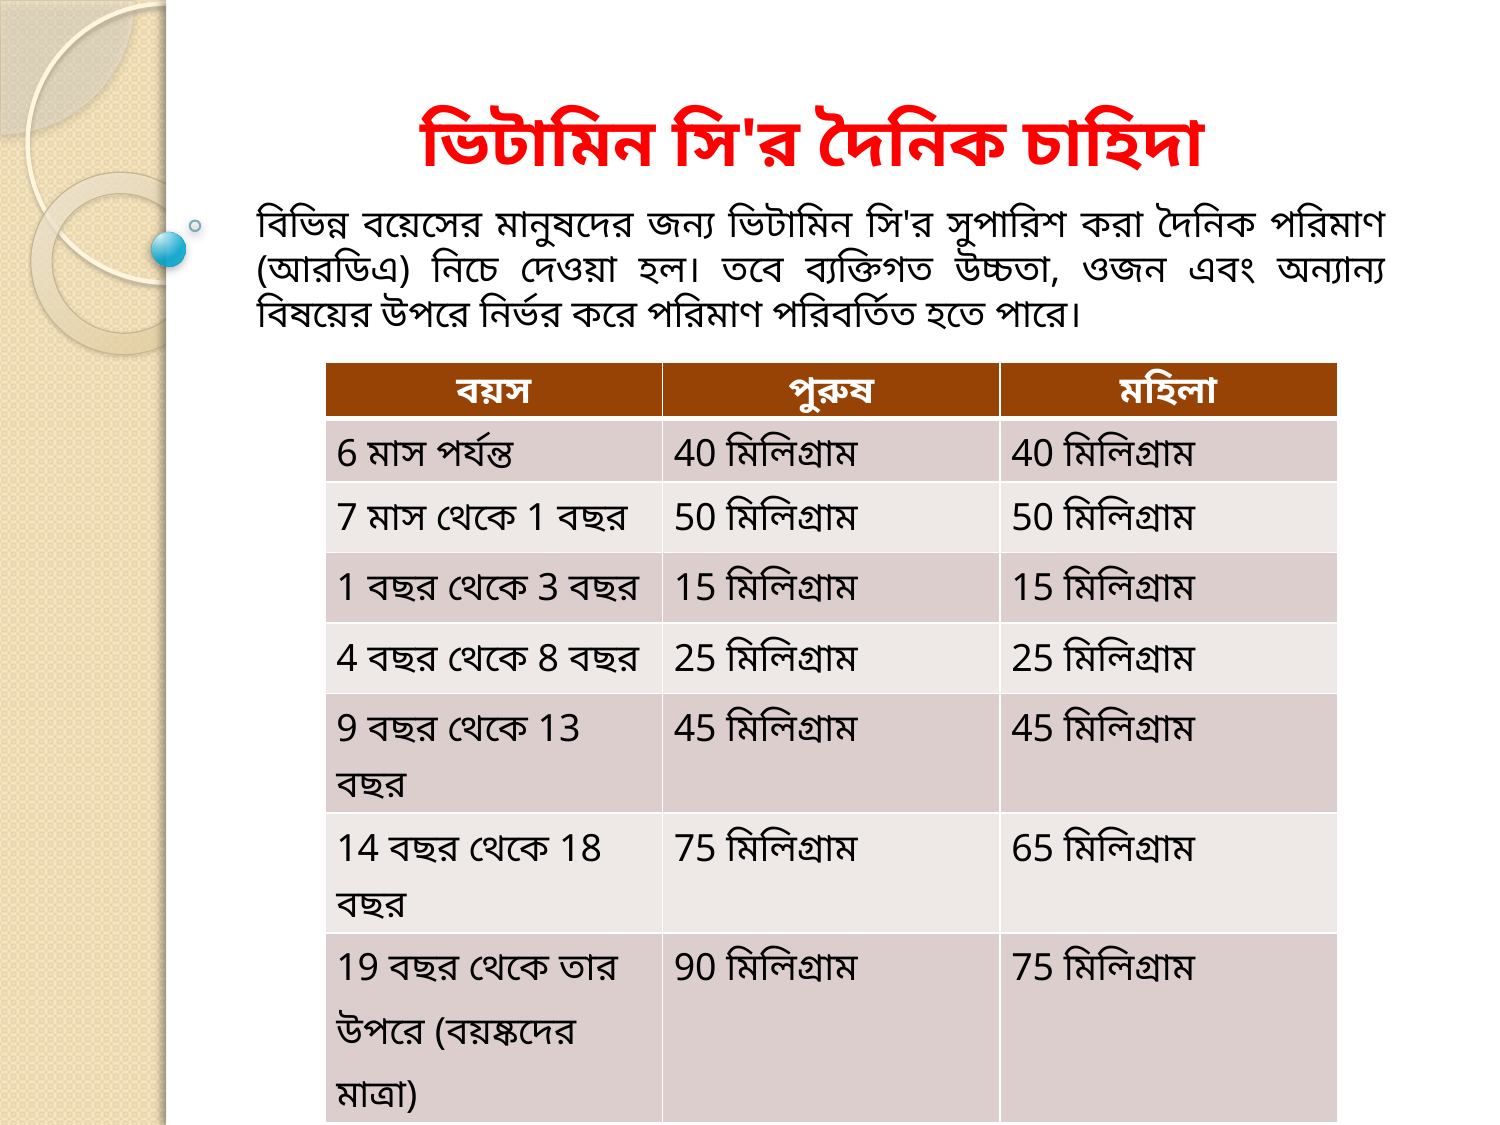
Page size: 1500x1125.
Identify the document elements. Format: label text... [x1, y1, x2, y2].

table_cell 6 মাস পর্যন্ত [326, 421, 662, 481]
table_cell 25 মিলিগ্রাম [663, 624, 999, 693]
table_cell 14 বছর থেকে 18 বছর [326, 814, 662, 932]
table_cell 90 মিলিগ্রাম [663, 934, 999, 1122]
table_cell 45 মিলিগ্রাম [1001, 694, 1337, 812]
table_cell 15 মিলিগ্রাম [1001, 553, 1337, 622]
table_header বয়স [326, 363, 662, 416]
table_header পুরুষ [663, 363, 999, 416]
table_cell 40 মিলিগ্রাম [663, 421, 999, 481]
table_header মহিলা [1001, 363, 1337, 416]
table_cell 45 মিলিগ্রাম [663, 694, 999, 812]
table_cell 1 বছর থেকে 3 বছর [326, 553, 662, 622]
table_cell 50 মিলিগ্রাম [1001, 483, 1337, 552]
subtitle বিভিন্ন বয়েসের মানুষদের জন্য ভিটামিন সি'র সুপারিশ করা দৈনিক পরিমাণ (আরডিএ) নিচে দেওয়া হল। তবে ব্যক্তিগত উচ্চতা, ওজন এবং অন্যান্য বিষয়ের উপরে নির্ভর করে পরিমাণ পরিবর্তিত হতে পারে। [237, 200, 1400, 963]
table_cell 19 বছর থেকে তার উপরে (বয়ষ্কদের মাত্রা) [326, 934, 662, 1122]
table_cell 15 মিলিগ্রাম [663, 553, 999, 622]
table_cell 25 মিলিগ্রাম [1001, 624, 1337, 693]
table_cell 75 মিলিগ্রাম [663, 814, 999, 932]
table_cell 40 মিলিগ্রাম [1001, 421, 1337, 481]
title ভিটামিন সি'র দৈনিক চাহিদা [200, 62, 1425, 188]
table_cell 65 মিলিগ্রাম [1001, 814, 1337, 932]
table_cell 9 বছর থেকে 13 বছর [326, 694, 662, 812]
table_cell 75 মিলিগ্রাম [1001, 934, 1337, 1122]
table_cell 4 বছর থেকে 8 বছর [326, 624, 662, 693]
table_cell 50 মিলিগ্রাম [663, 483, 999, 552]
table_cell 7 মাস থেকে 1 বছর [326, 483, 662, 552]
